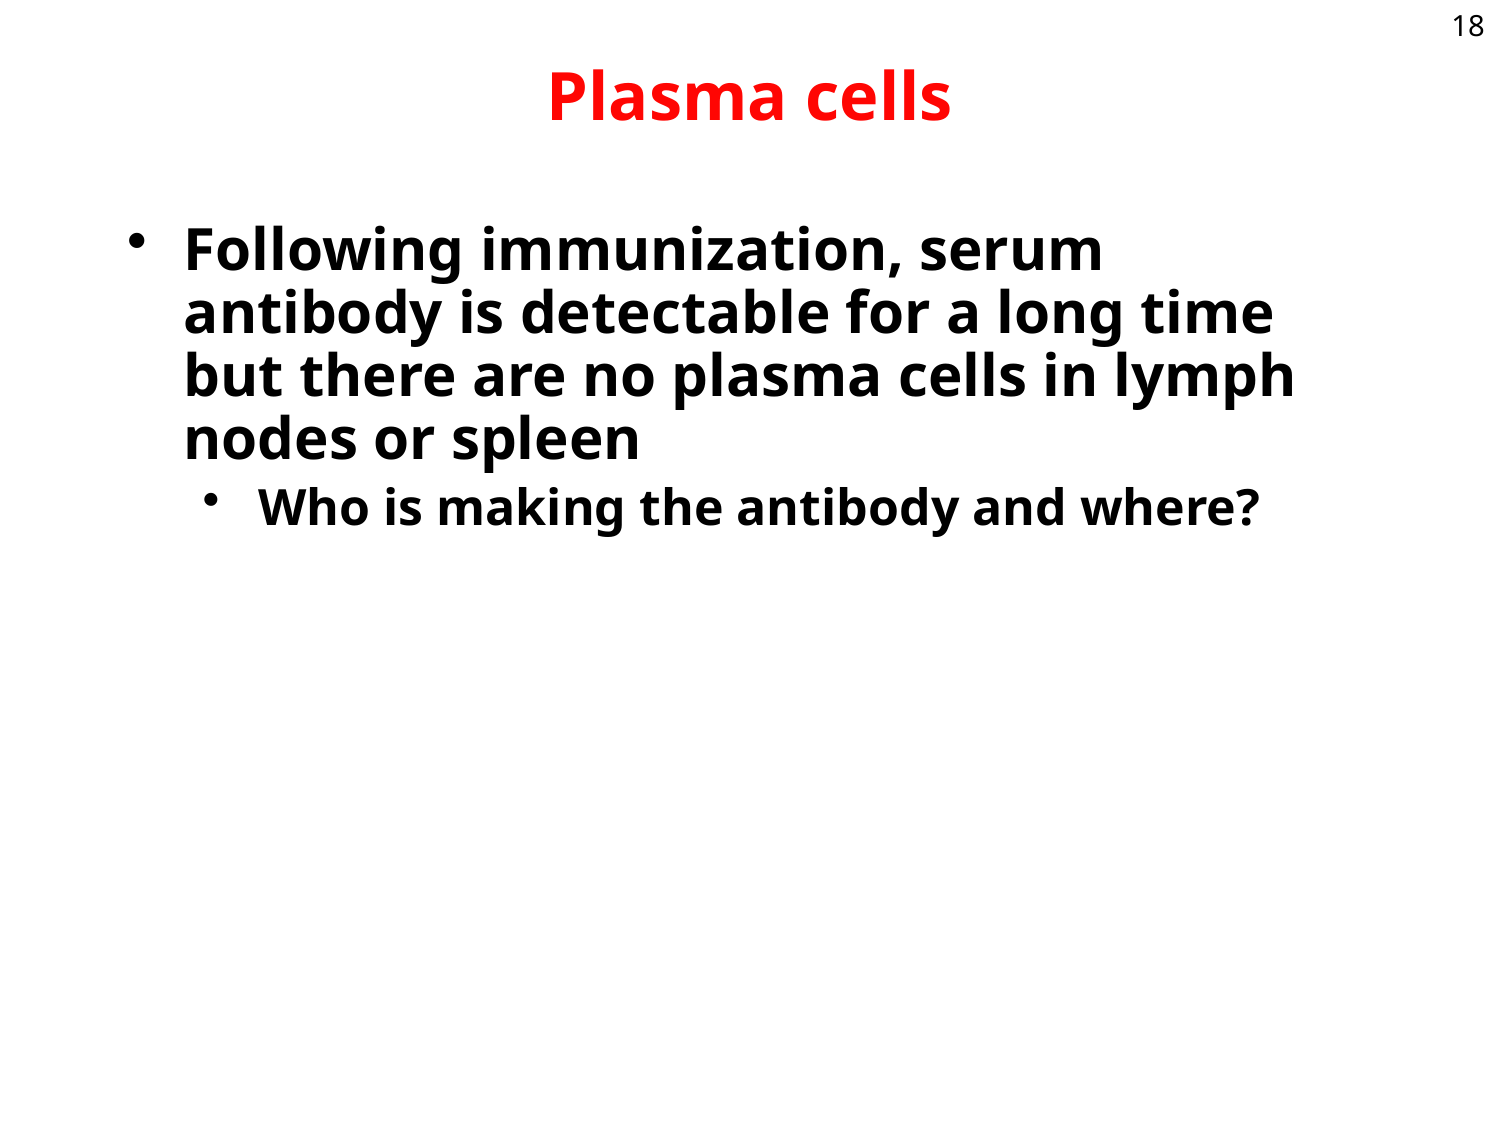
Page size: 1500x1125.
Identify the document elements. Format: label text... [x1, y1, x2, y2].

text_box Following immunization, serum antibody is detectable for a long time but there are no plasma cells in lymph nodes or spleen Who is making the antibody and where? [112, 212, 1388, 1075]
slide_number 18 [1349, 0, 1500, 76]
text_box Plasma cells [112, 0, 1388, 188]
